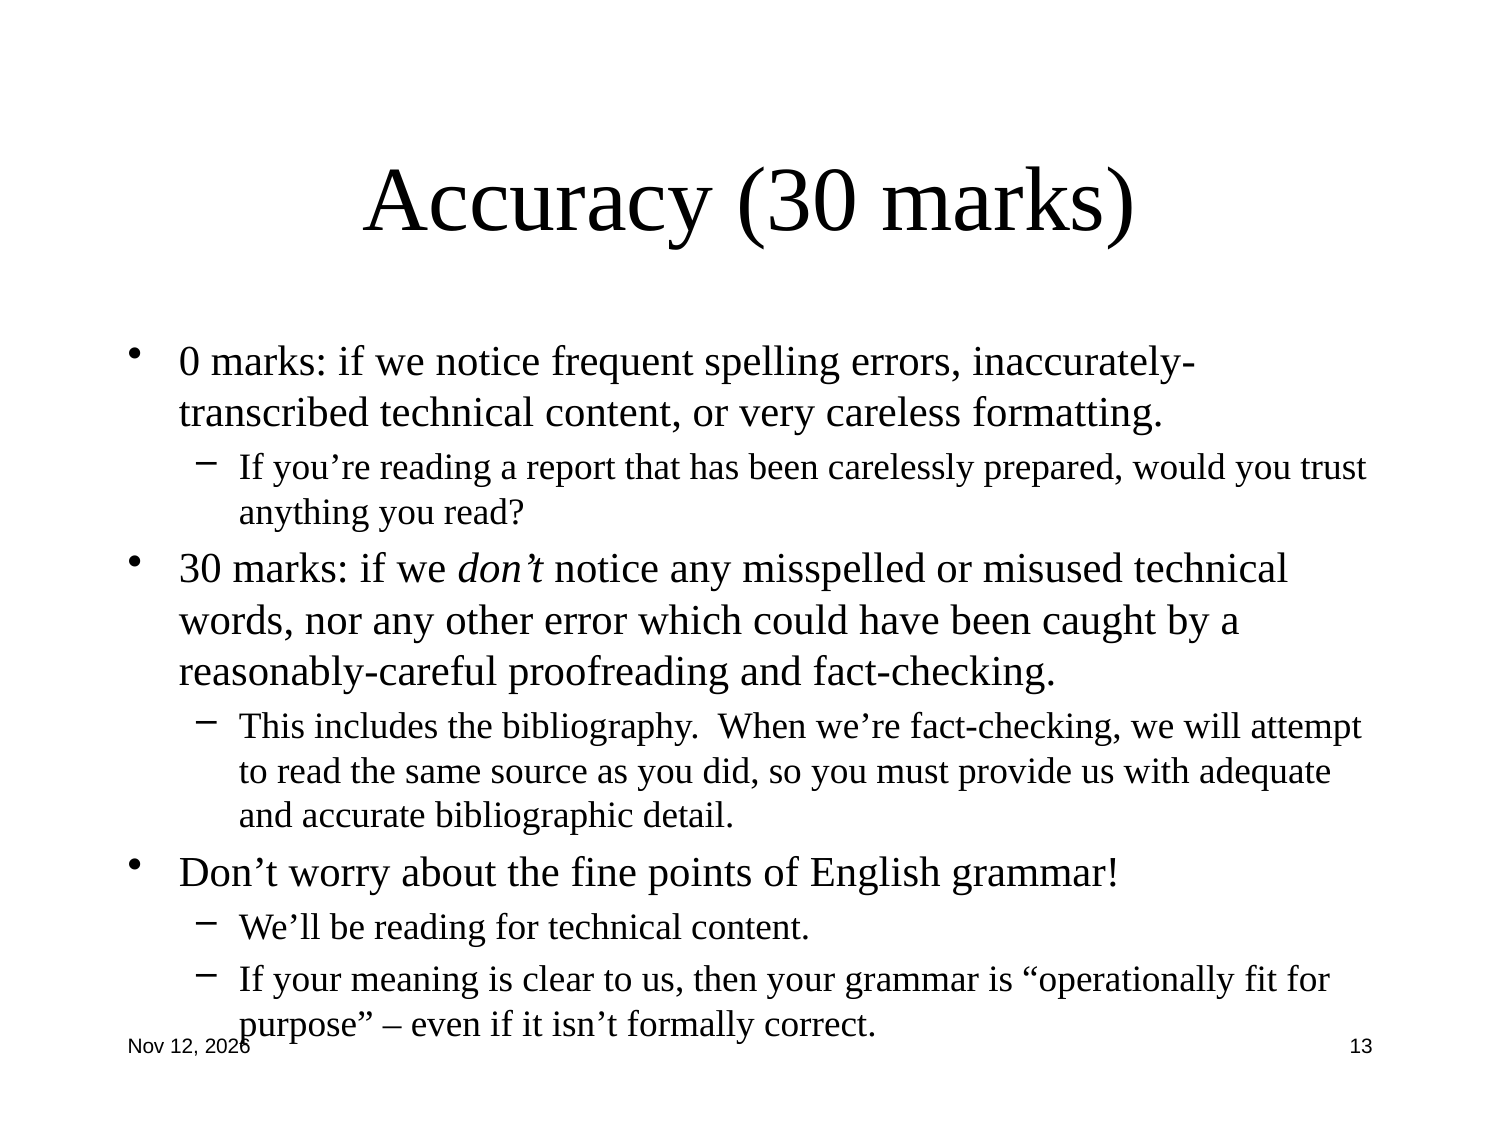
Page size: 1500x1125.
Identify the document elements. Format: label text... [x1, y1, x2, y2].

slide_number 13 [1074, 1024, 1388, 1101]
title Accuracy (30 marks) [112, 99, 1388, 288]
slide_number 11-Aug-15 [112, 1024, 426, 1101]
list 0 marks: if we notice frequent spelling errors, inaccurately-transcribed technical content, or very careless formatting. If you’re reading a report that has been carelessly prepared, would you trust anything you read? 30 marks: if we don’t notice any misspelled or misused technical words, nor any other error which could have been caught by a reasonably-careful proofreading and fact-checking. This includes the bibliography. When we’re fact-checking, we will attempt to read the same source as you did, so you must provide us with adequate and accurate bibliographic detail. Don’t worry about the fine points of English grammar! We’ll be reading for technical content. If your meaning is clear to us, then your grammar is “operationally fit for purpose” – even if it isn’t formally correct. [112, 324, 1388, 1059]
